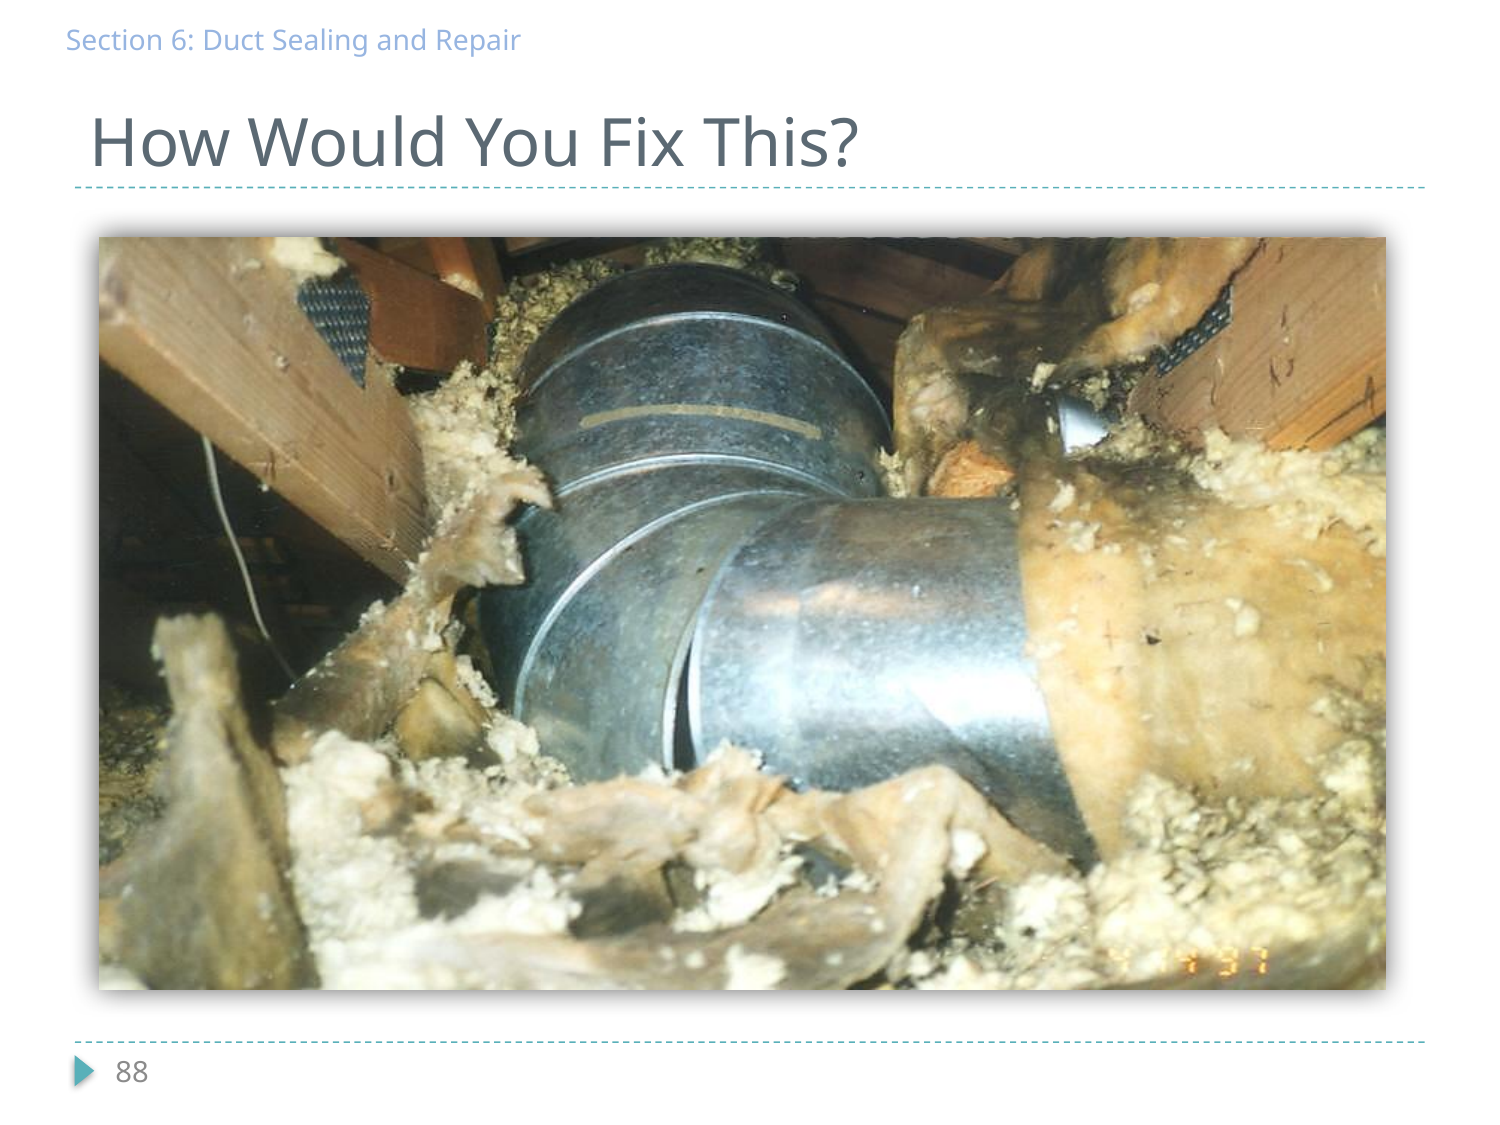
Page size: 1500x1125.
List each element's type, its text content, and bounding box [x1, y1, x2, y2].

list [99, 237, 1386, 990]
slide_number 210 [100, 1042, 426, 1103]
text_box Section 6: Duct Sealing and Repair [50, 11, 538, 67]
title How Would You Fix This? [75, 24, 1425, 188]
